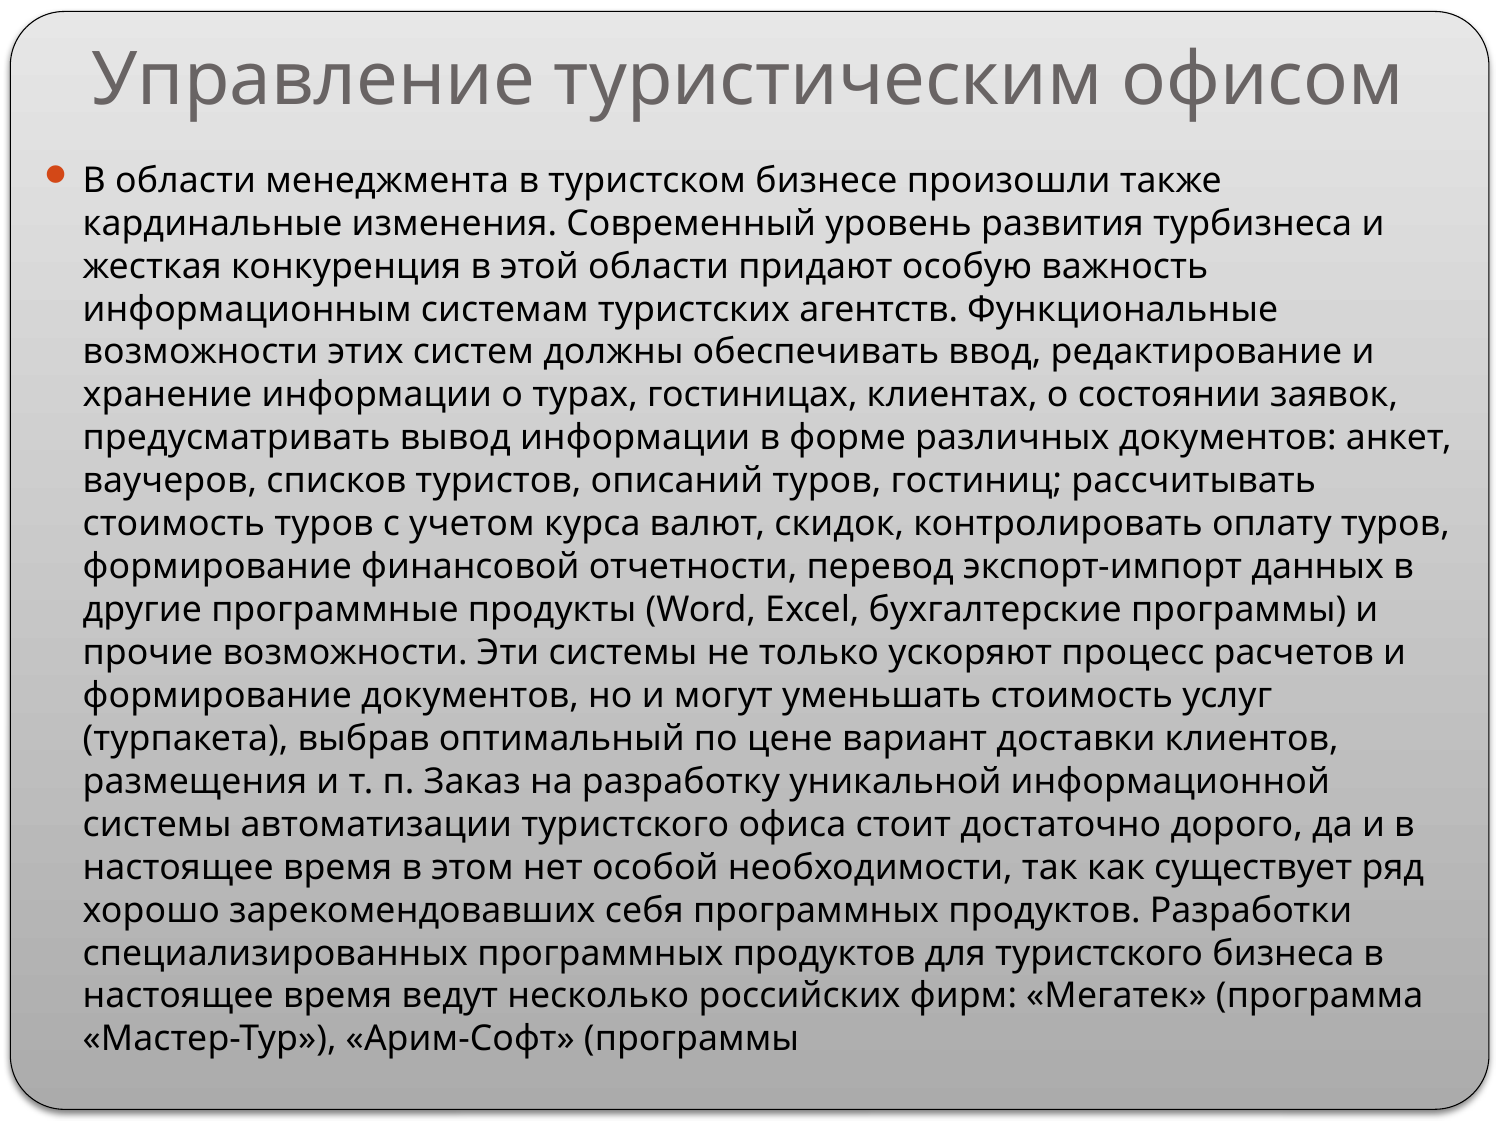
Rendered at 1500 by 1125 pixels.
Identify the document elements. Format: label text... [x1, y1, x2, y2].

list В области менеджмента в туристском бизнесе произошли также кардинальные изменения. Современный уровень развития турбизнеса и жесткая конкуренция в этой области придают особую важность информационным системам туристских агентств. Функциональные возможности этих систем должны обеспечивать ввод, редактирование и хранение информации о турах, гостиницах, клиентах, о состоянии заявок, предусматривать вывод информации в форме различных документов: анкет, ваучеров, списков туристов, описаний туров, гостиниц; рассчитывать стоимость туров с учетом курса валют, скидок, контролировать оплату туров, формирование финансовой отчетности, перевод экспорт-импорт данных в другие программные продукты (Word, Excel, бухгалтерские программы) и прочие возможности. Эти системы не только ускоряют процесс расчетов и формирование документов, но и могут уменьшать стоимость услуг (турпакета), выбрав оптимальный по цене вариант доставки клиентов, размещения и т. п. Заказ на разработку уникальной информационной системы автоматизации туристского офиса стоит достаточно дорого, да и в настоящее время в этом нет особой необходимости, так как существует ряд хорошо зарекомендовавших себя программных продуктов. Разработки специализированных программных продуктов для туристского бизнеса в настоящее время ведут несколько российских фирм: «Мегатек» (программа «Мастер-Тур»), «Арим-Софт» (программы [29, 148, 1471, 1106]
title Управление туристическим офисом [76, 19, 1427, 135]
